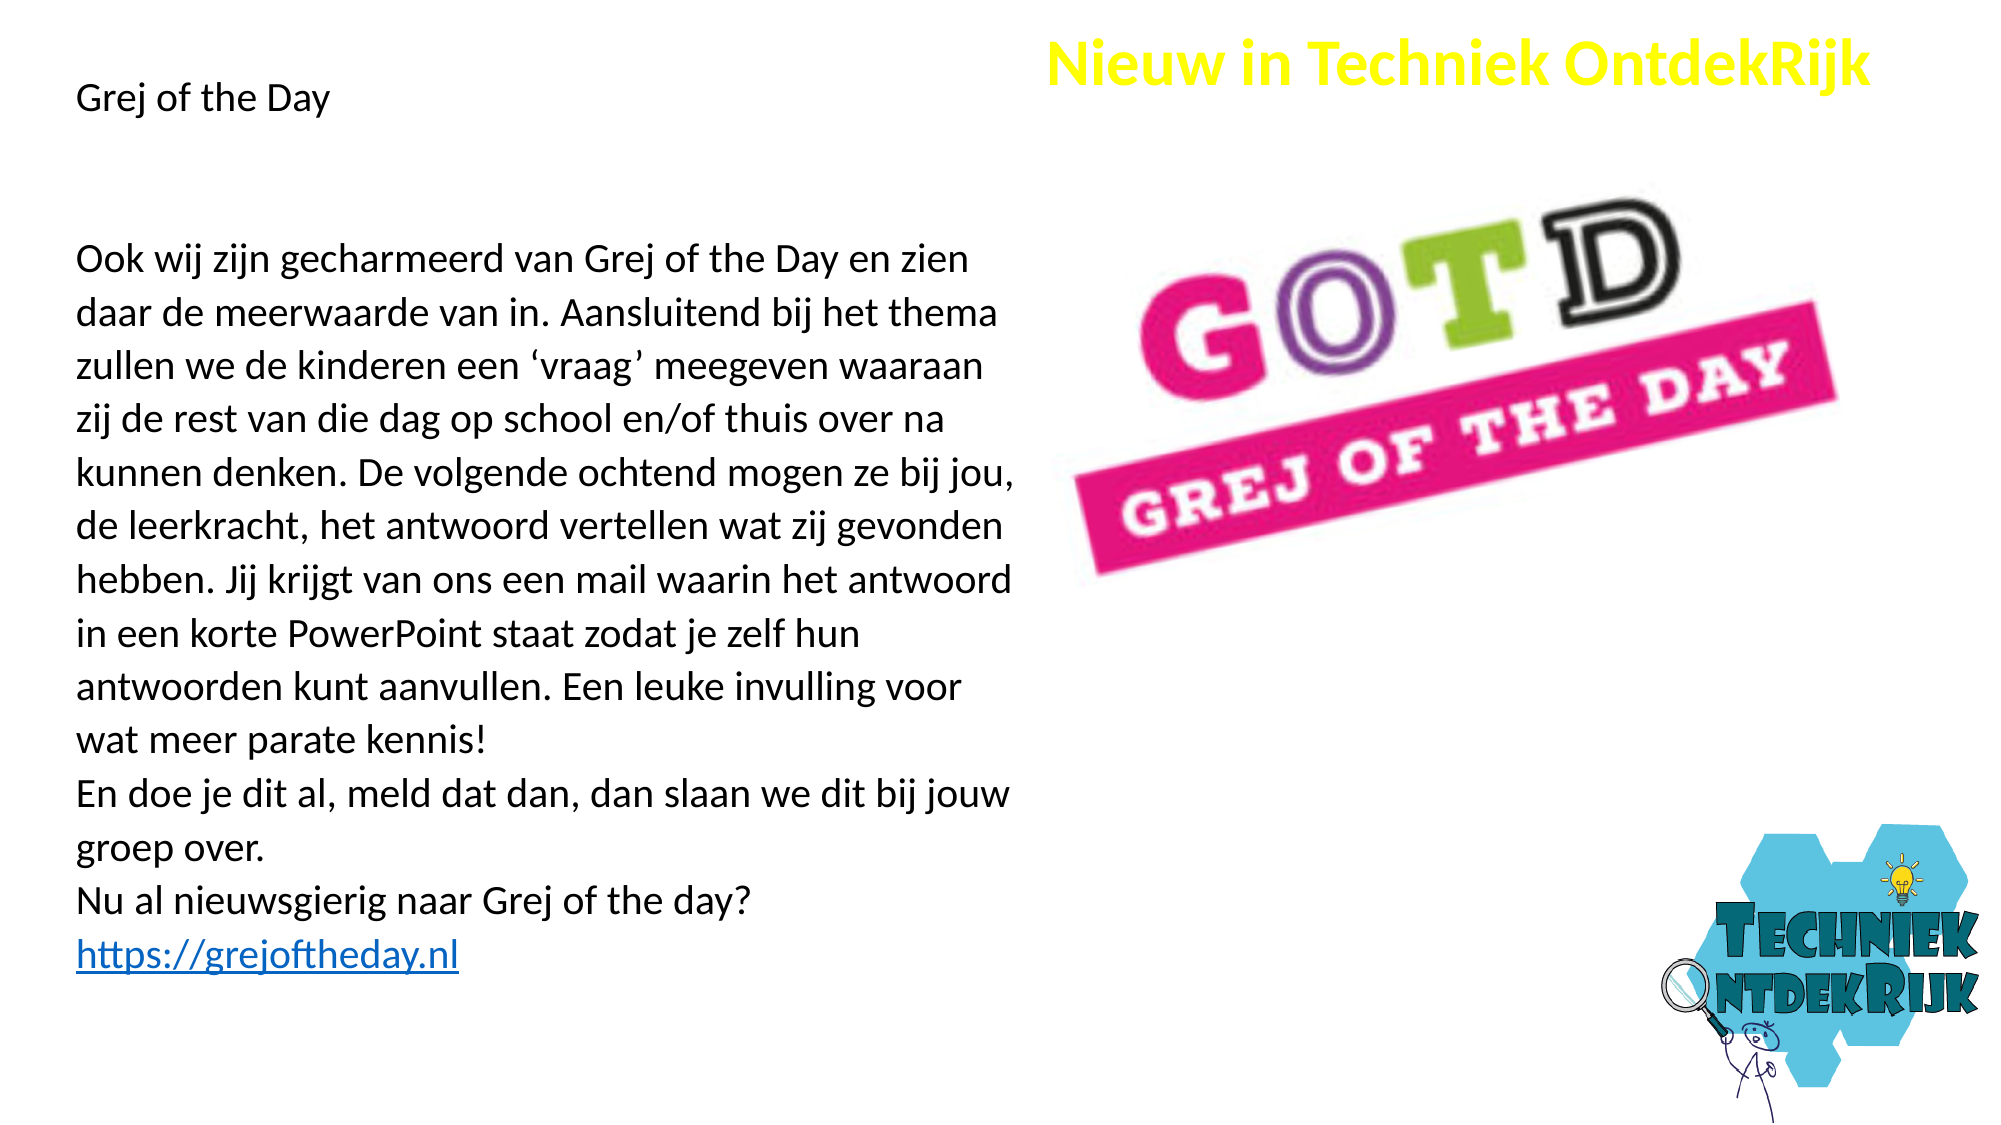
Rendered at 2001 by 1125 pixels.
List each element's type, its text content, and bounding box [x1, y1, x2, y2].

text_box Grej of the Day Ook wij zijn gecharmeerd van Grej of the Day en zien daar de meerwaarde van in. Aansluitend bij het thema zullen we de kinderen een ‘vraag’ meegeven waaraan zij de rest van die dag op school en/of thuis over na kunnen denken. De volgende ochtend mogen ze bij jou, de leerkracht, het antwoord vertellen wat zij gevonden hebben. Jij krijgt van ons een mail waarin het antwoord in een korte PowerPoint staat zodat je zelf hun antwoorden kunt aanvullen. Een leuke invulling voor wat meer parate kennis! En doe je dit al, meld dat dan, dan slaan we dit bij jouw groep over. Nu al nieuwsgierig naar Grej of the day? https://grejoftheday.nl [61, 59, 1032, 1032]
picture [1661, 823, 1979, 1125]
picture [1021, 145, 1873, 593]
text_box Nieuw in Techniek OntdekRijk [1031, 11, 1950, 107]
